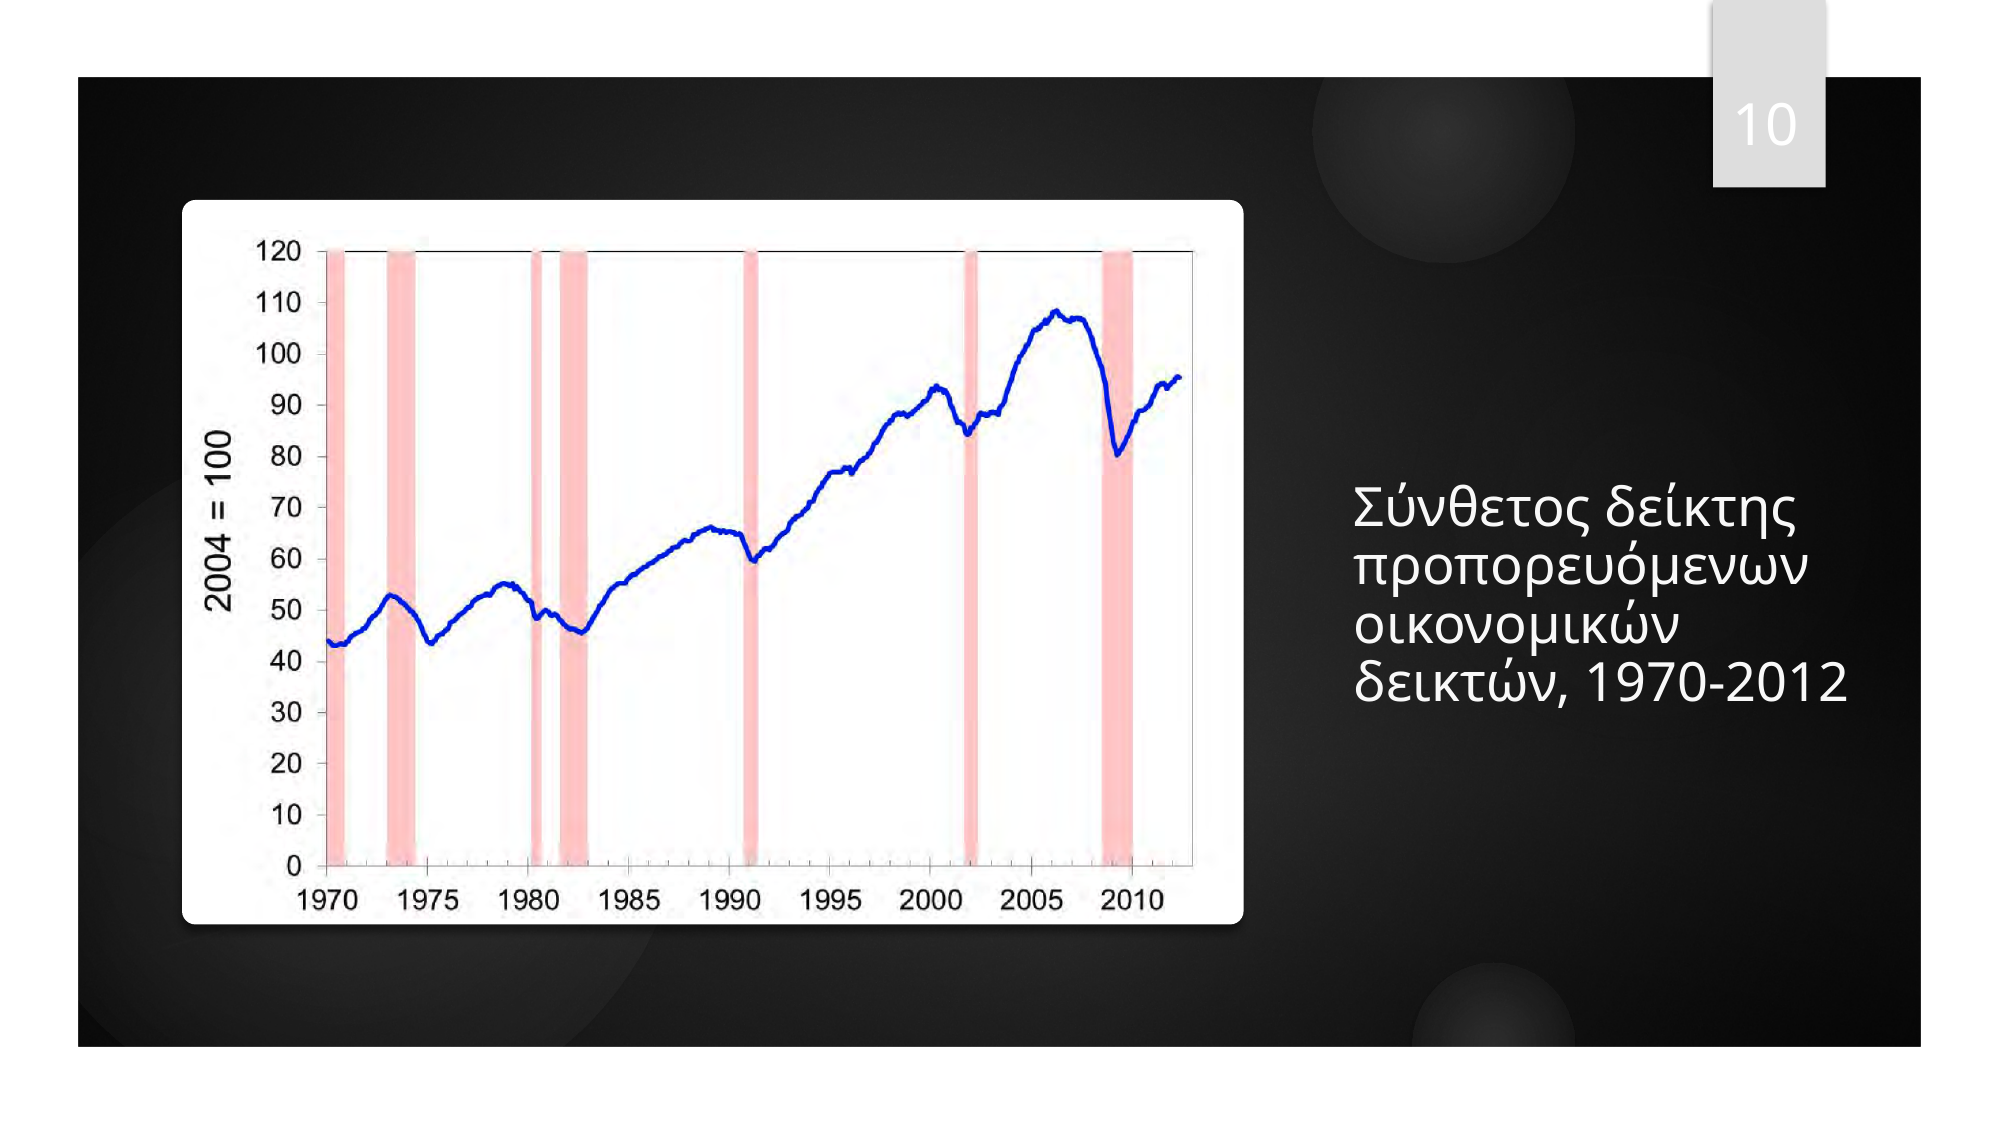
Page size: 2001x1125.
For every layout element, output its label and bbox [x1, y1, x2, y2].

list [181, 199, 1244, 925]
text_box [0, 0, 2000, 1125]
